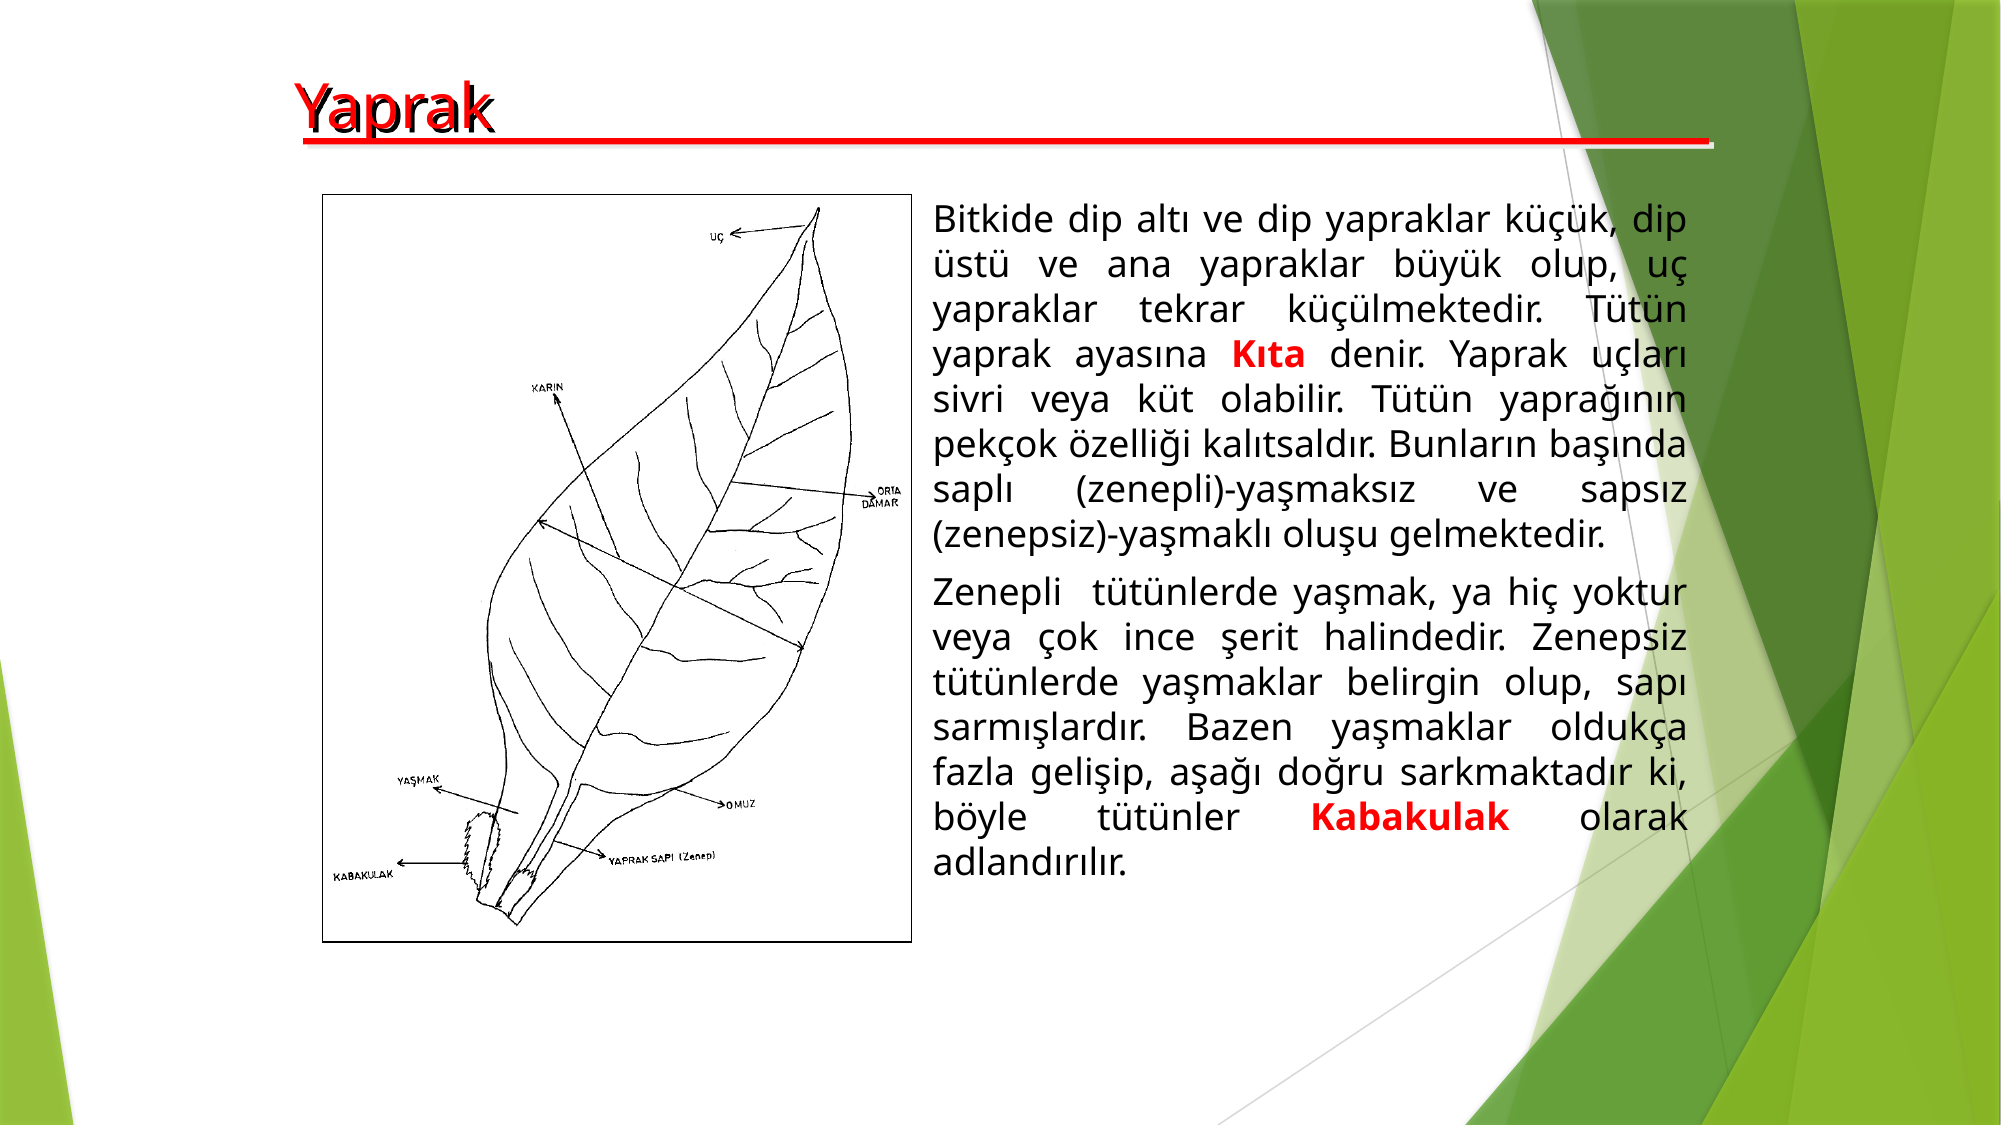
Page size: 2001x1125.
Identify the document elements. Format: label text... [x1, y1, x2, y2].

text_box Yaprak [279, 58, 1417, 130]
picture [322, 194, 912, 942]
text_box Bitkide dip altı ve dip yapraklar küçük, dip üstü ve ana yapraklar büyük olup, uç yapraklar tekrar küçülmektedir. Tütün yaprak ayasına Kıta denir. Yaprak uçları sivri veya küt olabilir. Tütün yaprağının pekçok özelliği kalıtsaldır. Bunların başında saplı (zenepli)-yaşmaksız ve sapsız (zenepsiz)-yaşmaklı oluşu gelmektedir. Zenepli tütünlerde yaşmak, ya hiç yoktur veya çok ince şerit halindedir. Zenepsiz tütünlerde yaşmaklar belirgin olup, sapı sarmışlardır. Bazen yaşmaklar oldukça fazla gelişip, aşağı doğru sarkmaktadır ki, böyle tütünler Kabakulak olarak adlandırılır. [917, 187, 1704, 891]
